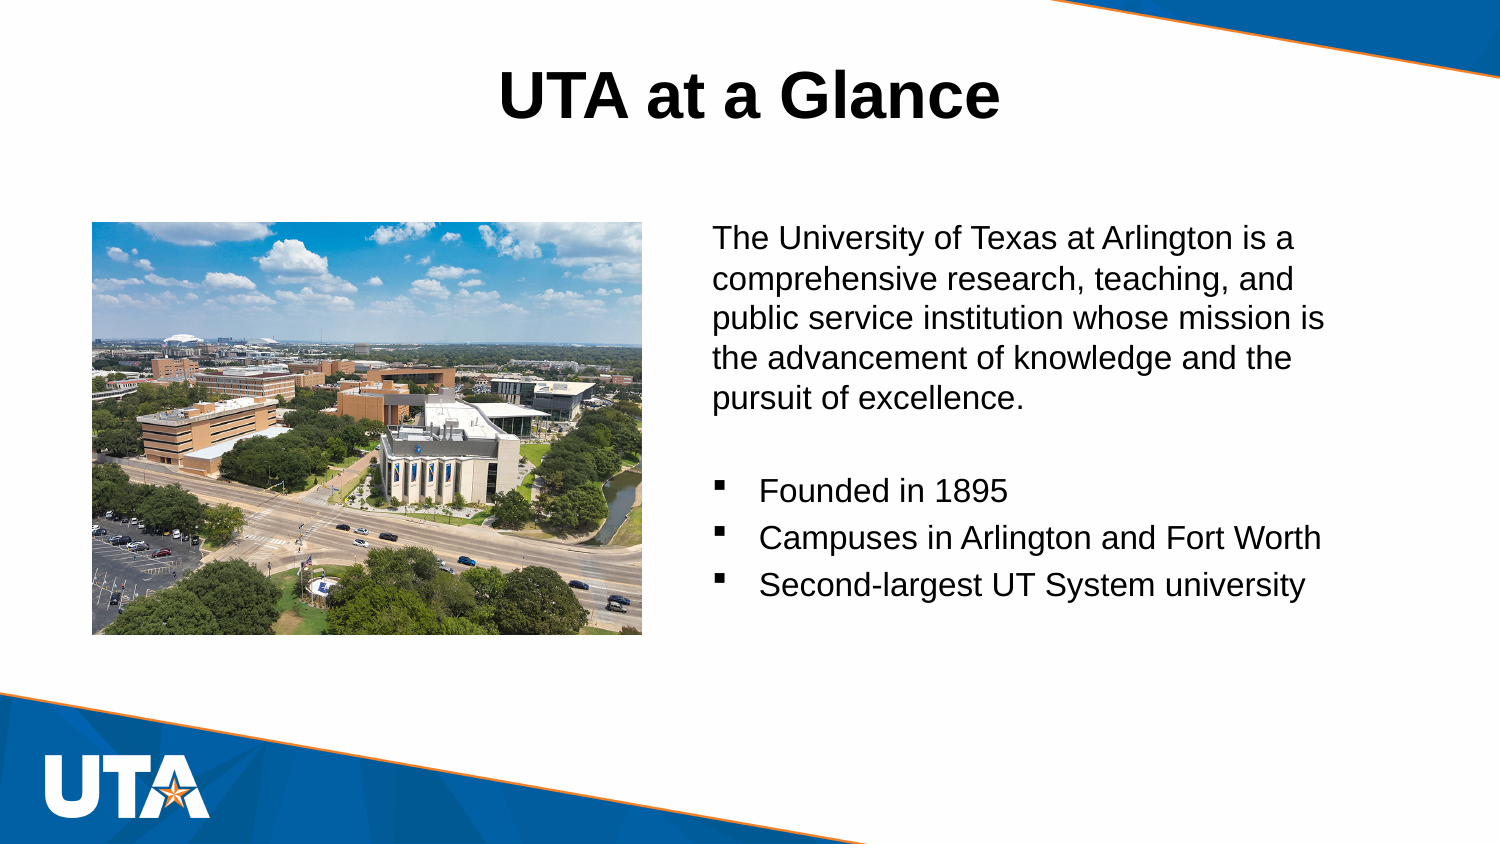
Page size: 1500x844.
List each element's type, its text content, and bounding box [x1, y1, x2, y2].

picture [0, 0, 1500, 844]
title UTA at a Glance [75, 21, 1425, 163]
list The University of Texas at Arlington is a comprehensive research, teaching, and public service institution whose mission is the advancement of knowledge and the pursuit of excellence. Founded in 1895 Campuses in Arlington and Fort Worth Second-largest UT System university [697, 209, 1360, 718]
